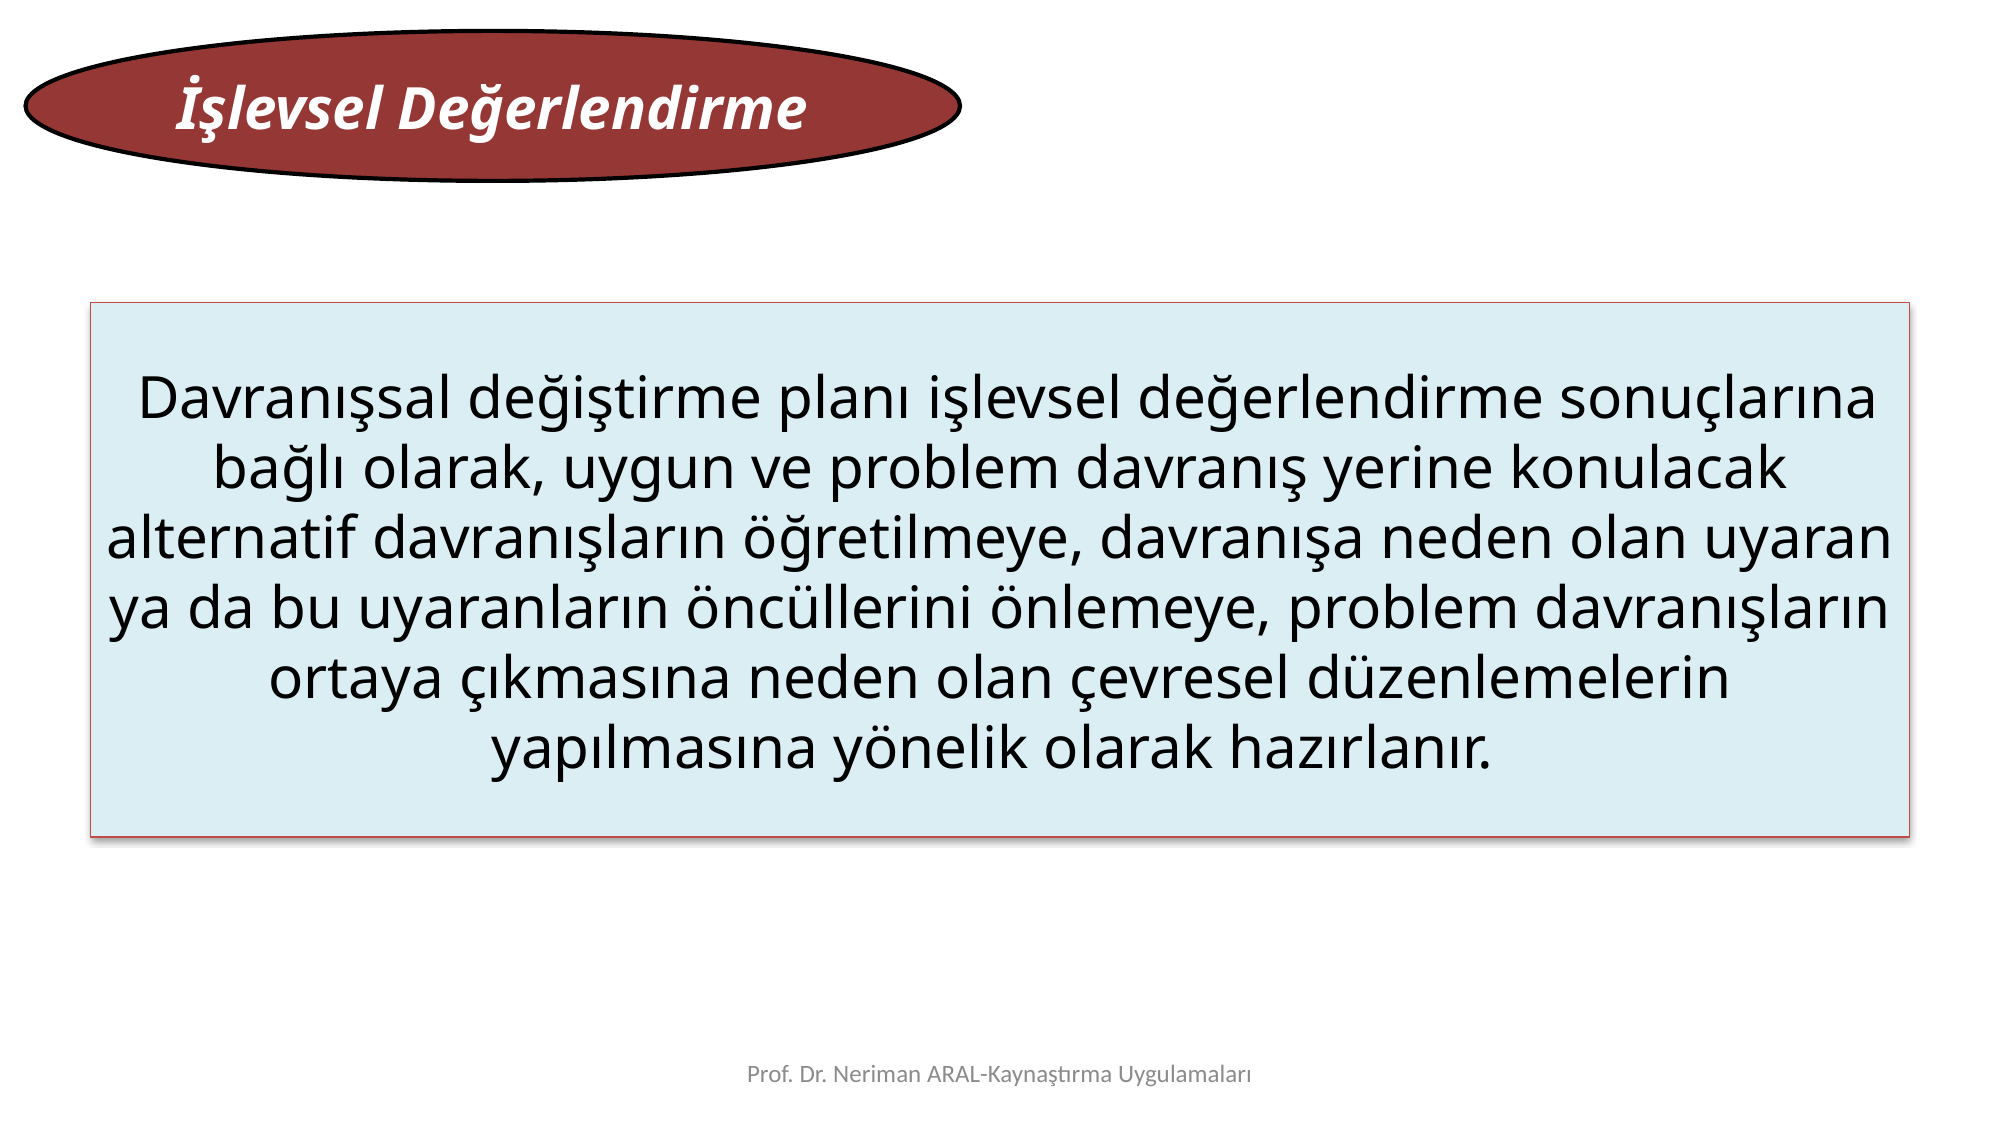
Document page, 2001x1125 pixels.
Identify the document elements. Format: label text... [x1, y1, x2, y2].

text_box Davranışsal değiştirme planı işlevsel değerlendirme sonuçlarına bağlı olarak, uygun ve problem davranış yerine konulacak alternatif davranışların öğretilmeye, davranışa neden olan uyaran ya da bu uyaranların öncüllerini önlemeye, problem davranışların ortaya çıkmasına neden olan çevresel düzenlemelerin yapılmasına yönelik olarak hazırlanır. [90, 302, 1910, 838]
footer Prof. Dr. Neriman ARAL-Kaynaştırma Uygulamaları [683, 1042, 1317, 1103]
text_box İşlevsel Değerlendirme [23, 28, 963, 183]
